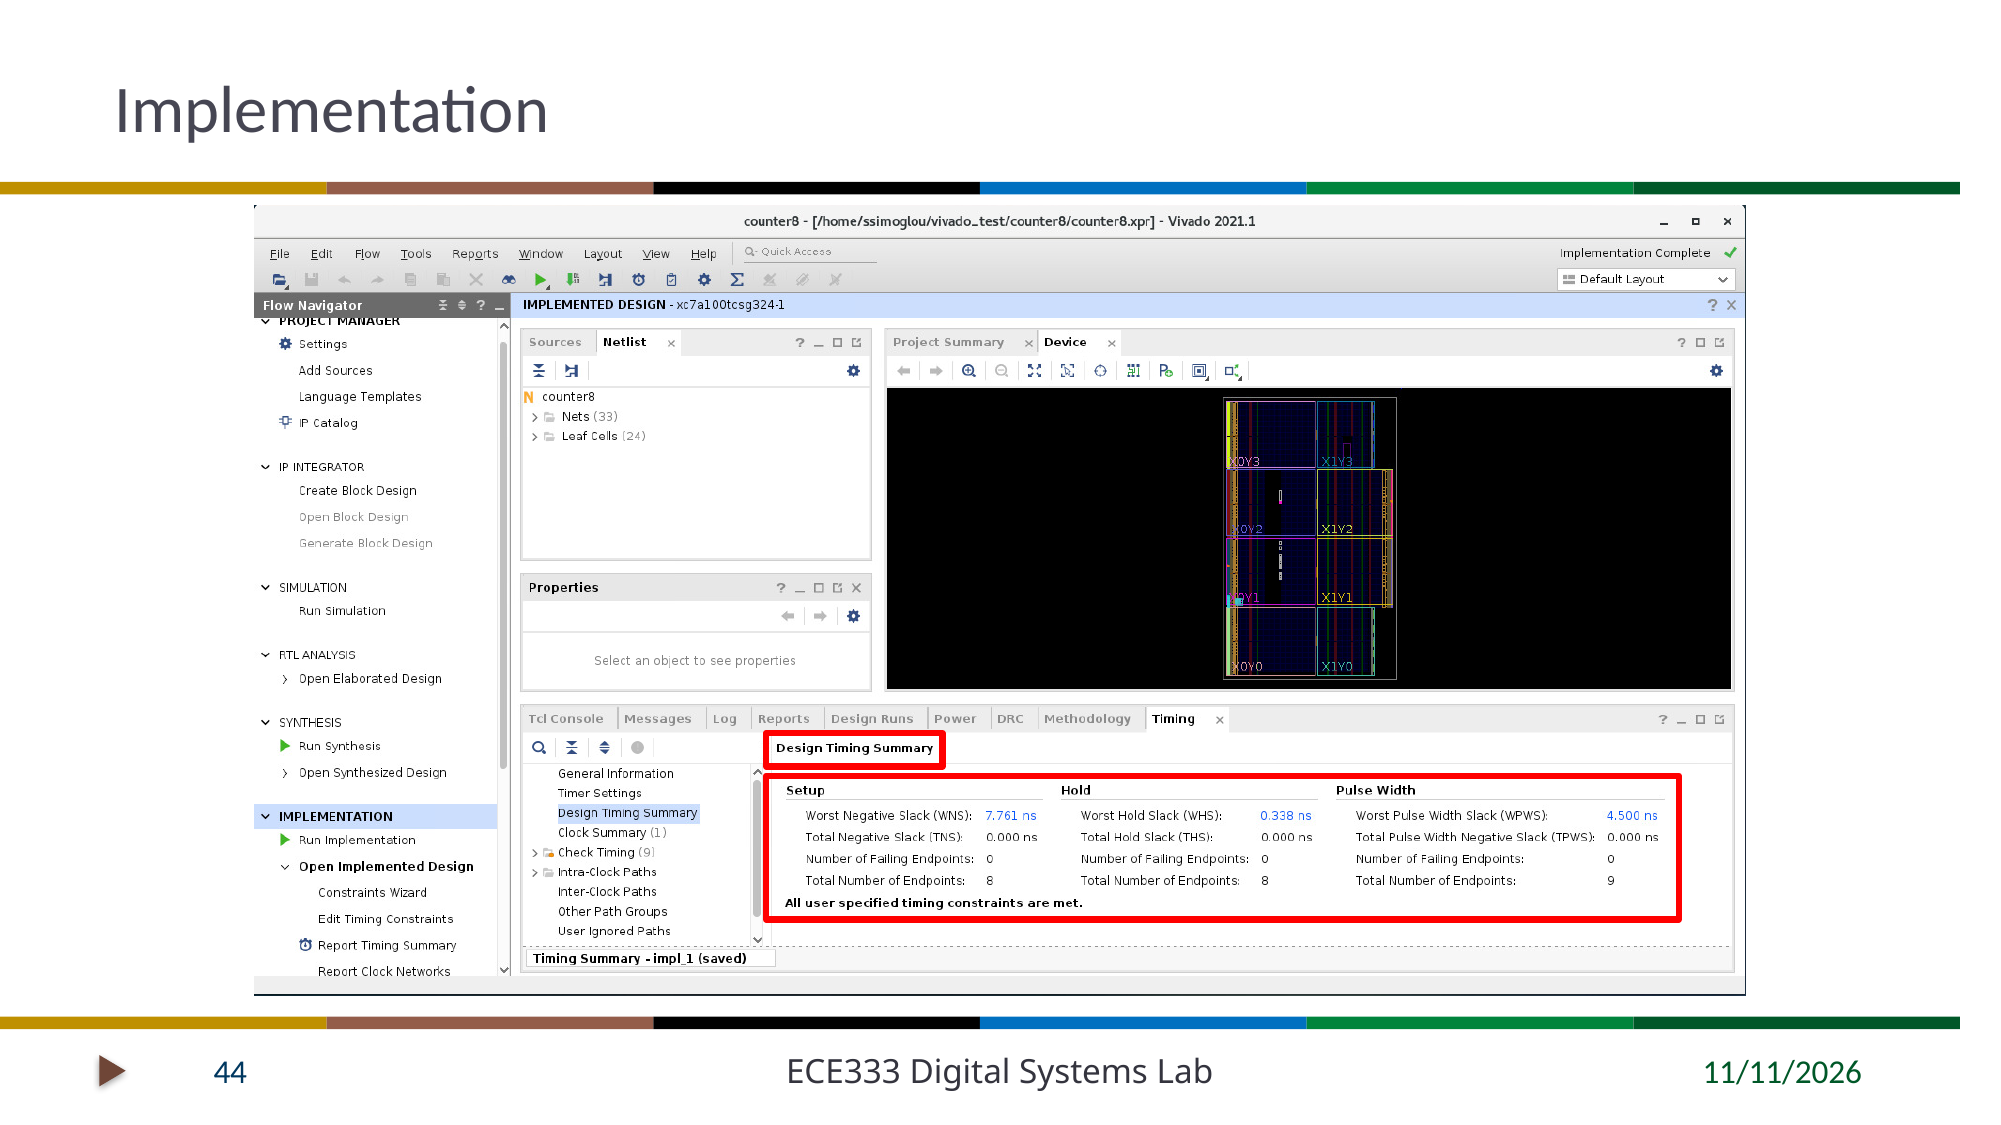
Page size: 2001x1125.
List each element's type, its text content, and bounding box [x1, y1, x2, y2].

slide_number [1663, 1042, 1901, 1103]
footer ECE333 Digital Systems Lab [456, 1042, 1544, 1103]
slide_number 44 [133, 1042, 327, 1103]
title Implementation [99, 24, 1900, 188]
picture [254, 205, 1746, 996]
